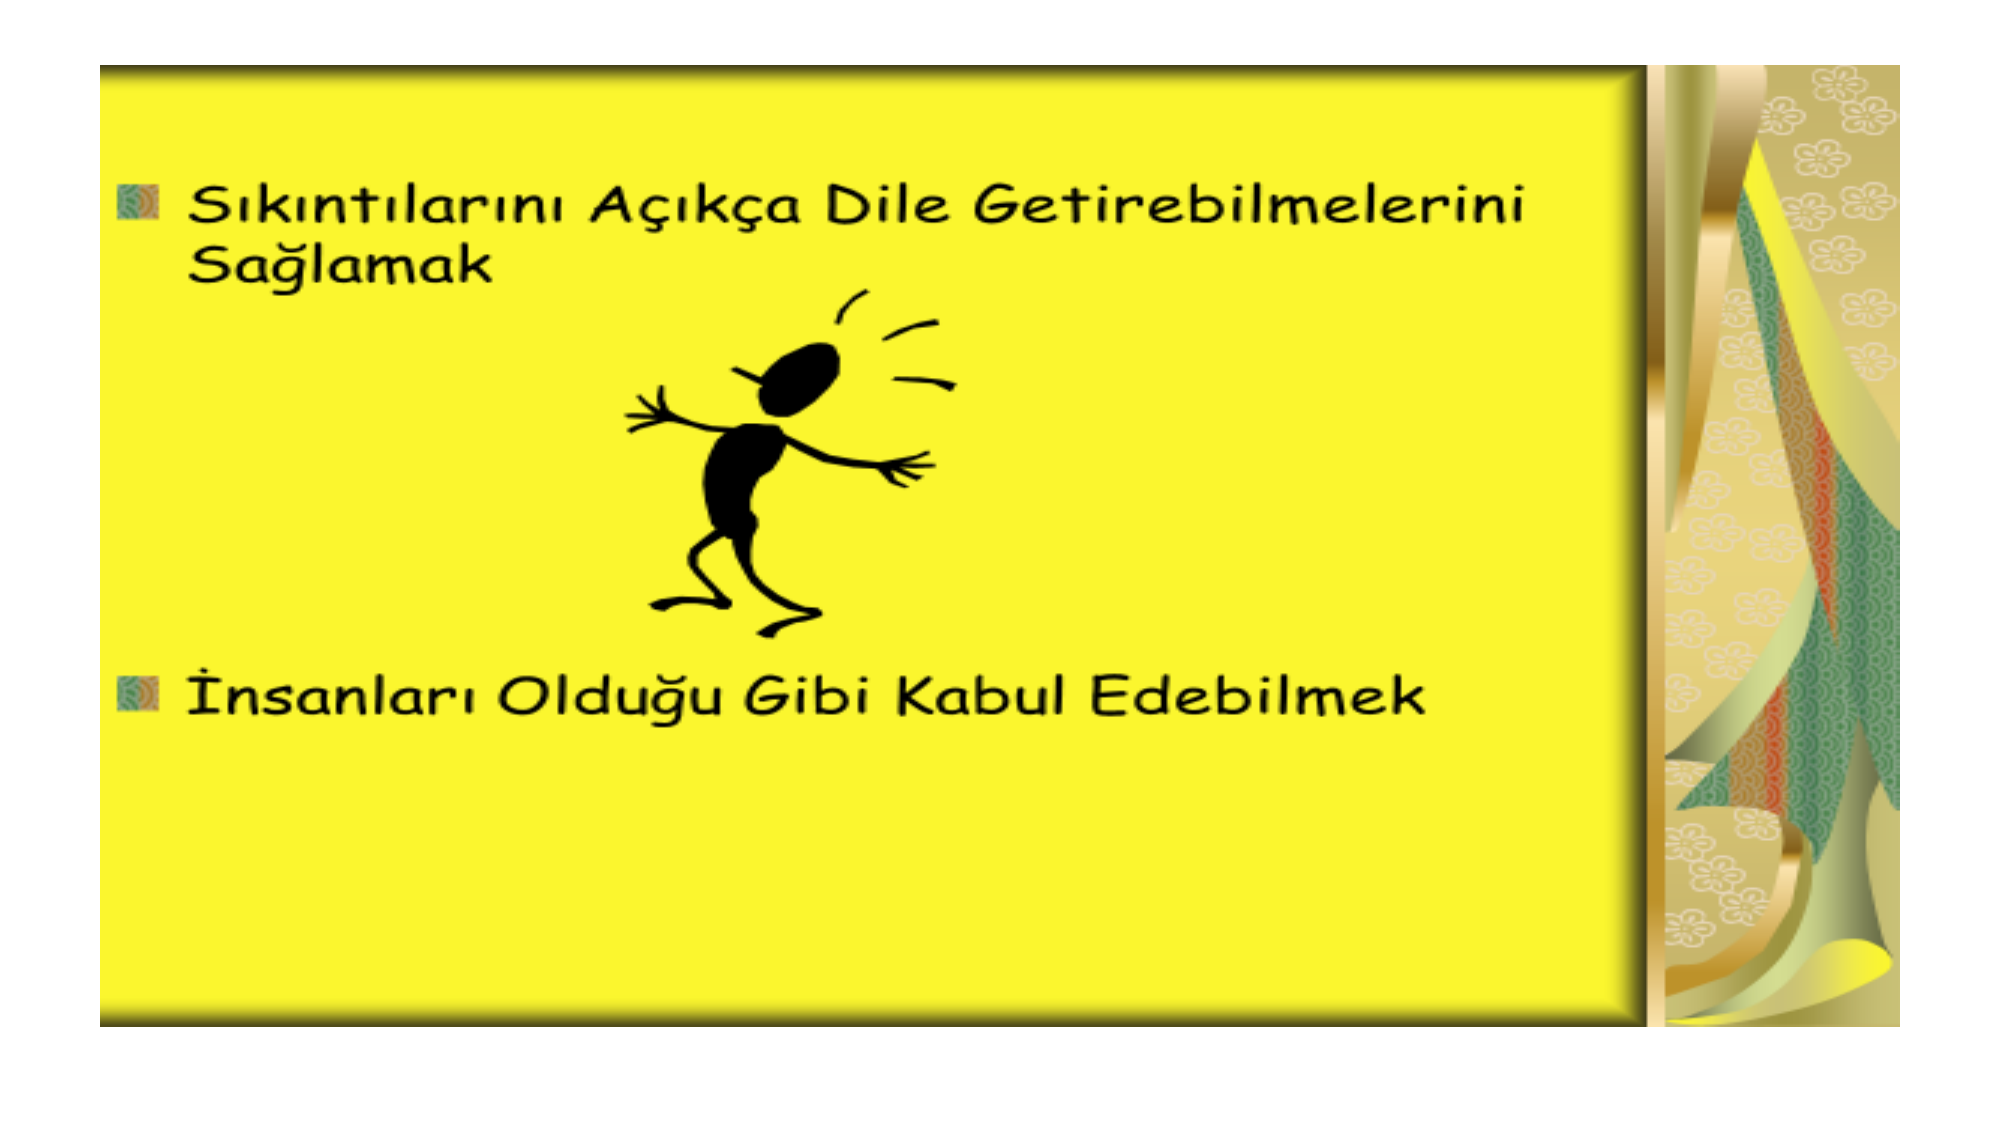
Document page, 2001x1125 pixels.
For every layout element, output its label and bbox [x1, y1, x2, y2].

picture [100, 65, 1900, 1028]
